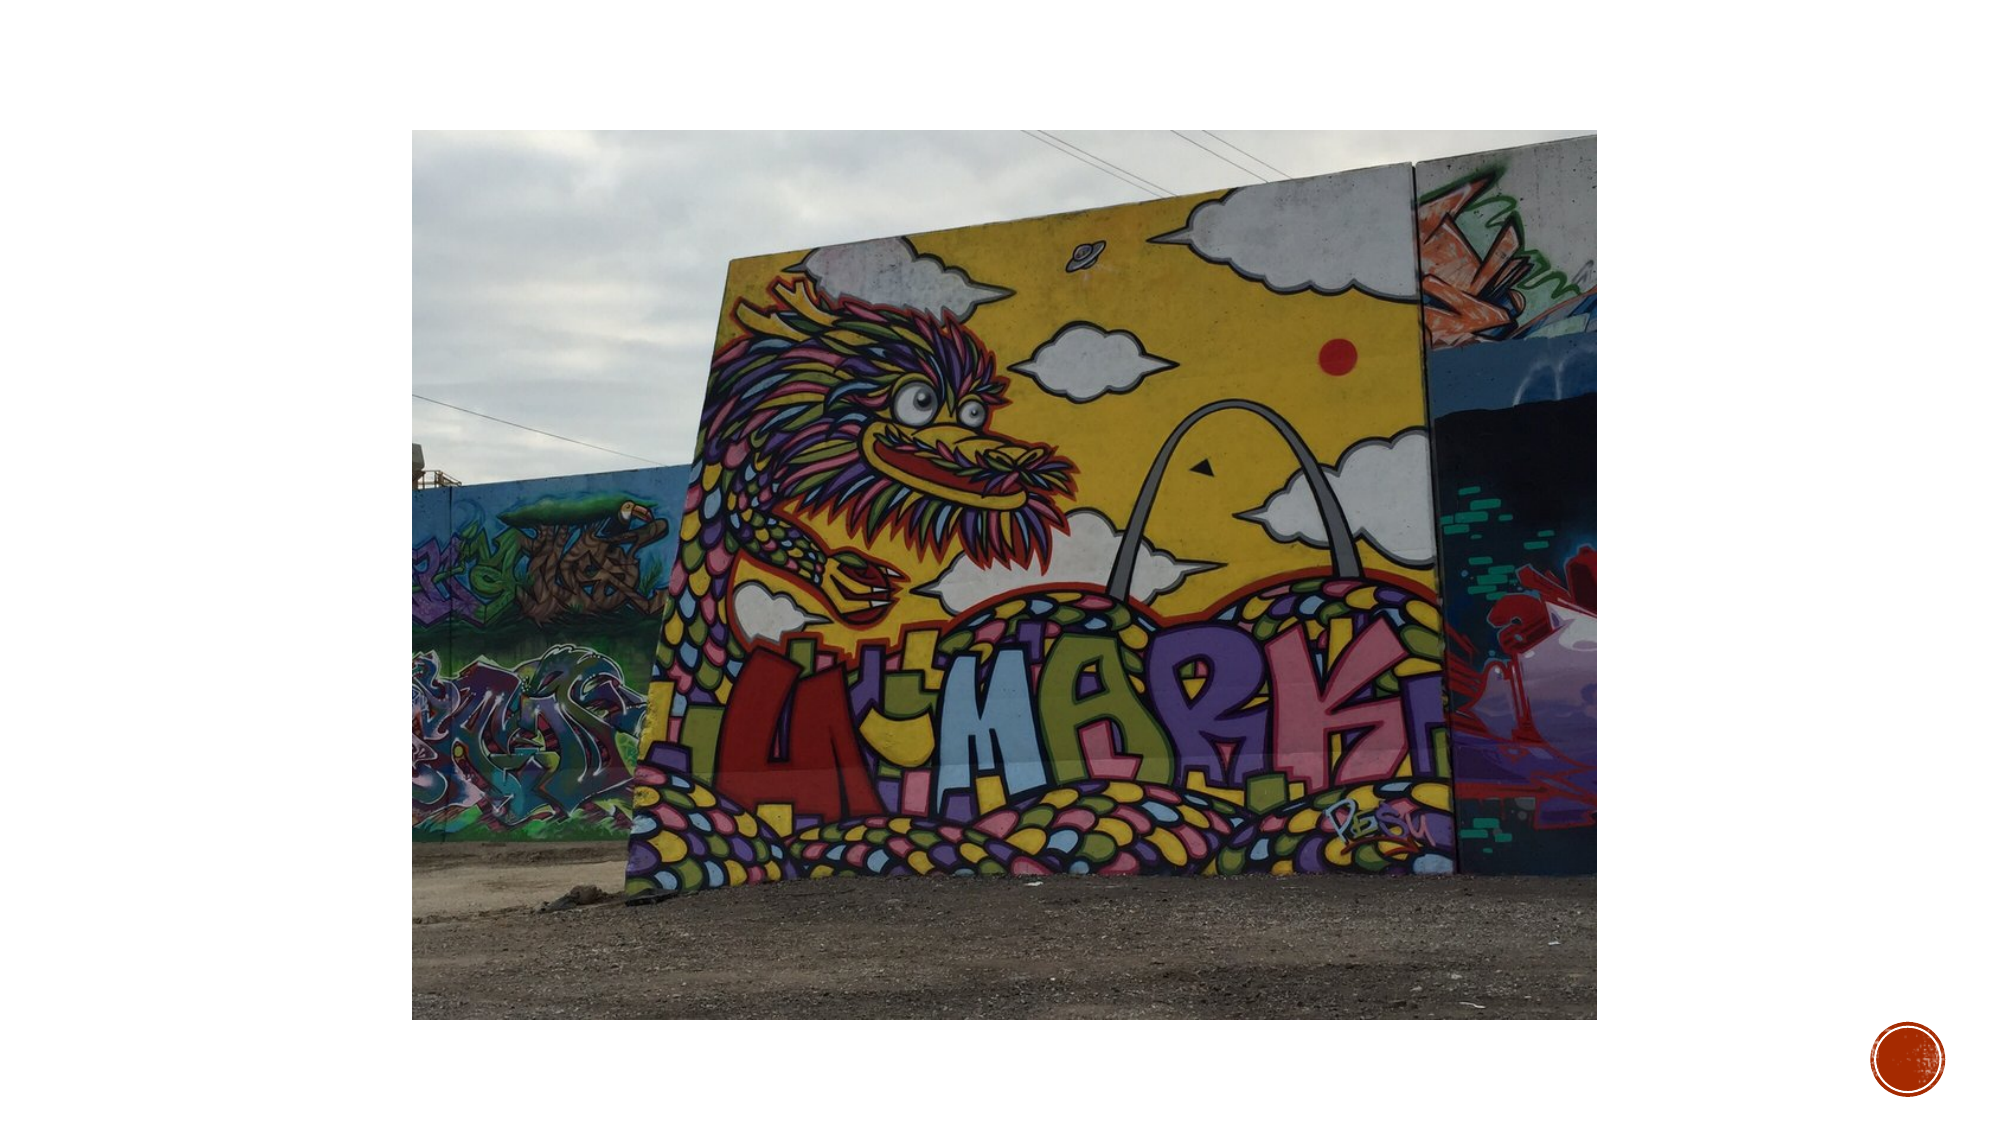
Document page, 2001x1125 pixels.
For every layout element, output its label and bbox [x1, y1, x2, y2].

picture [412, 130, 1597, 1020]
